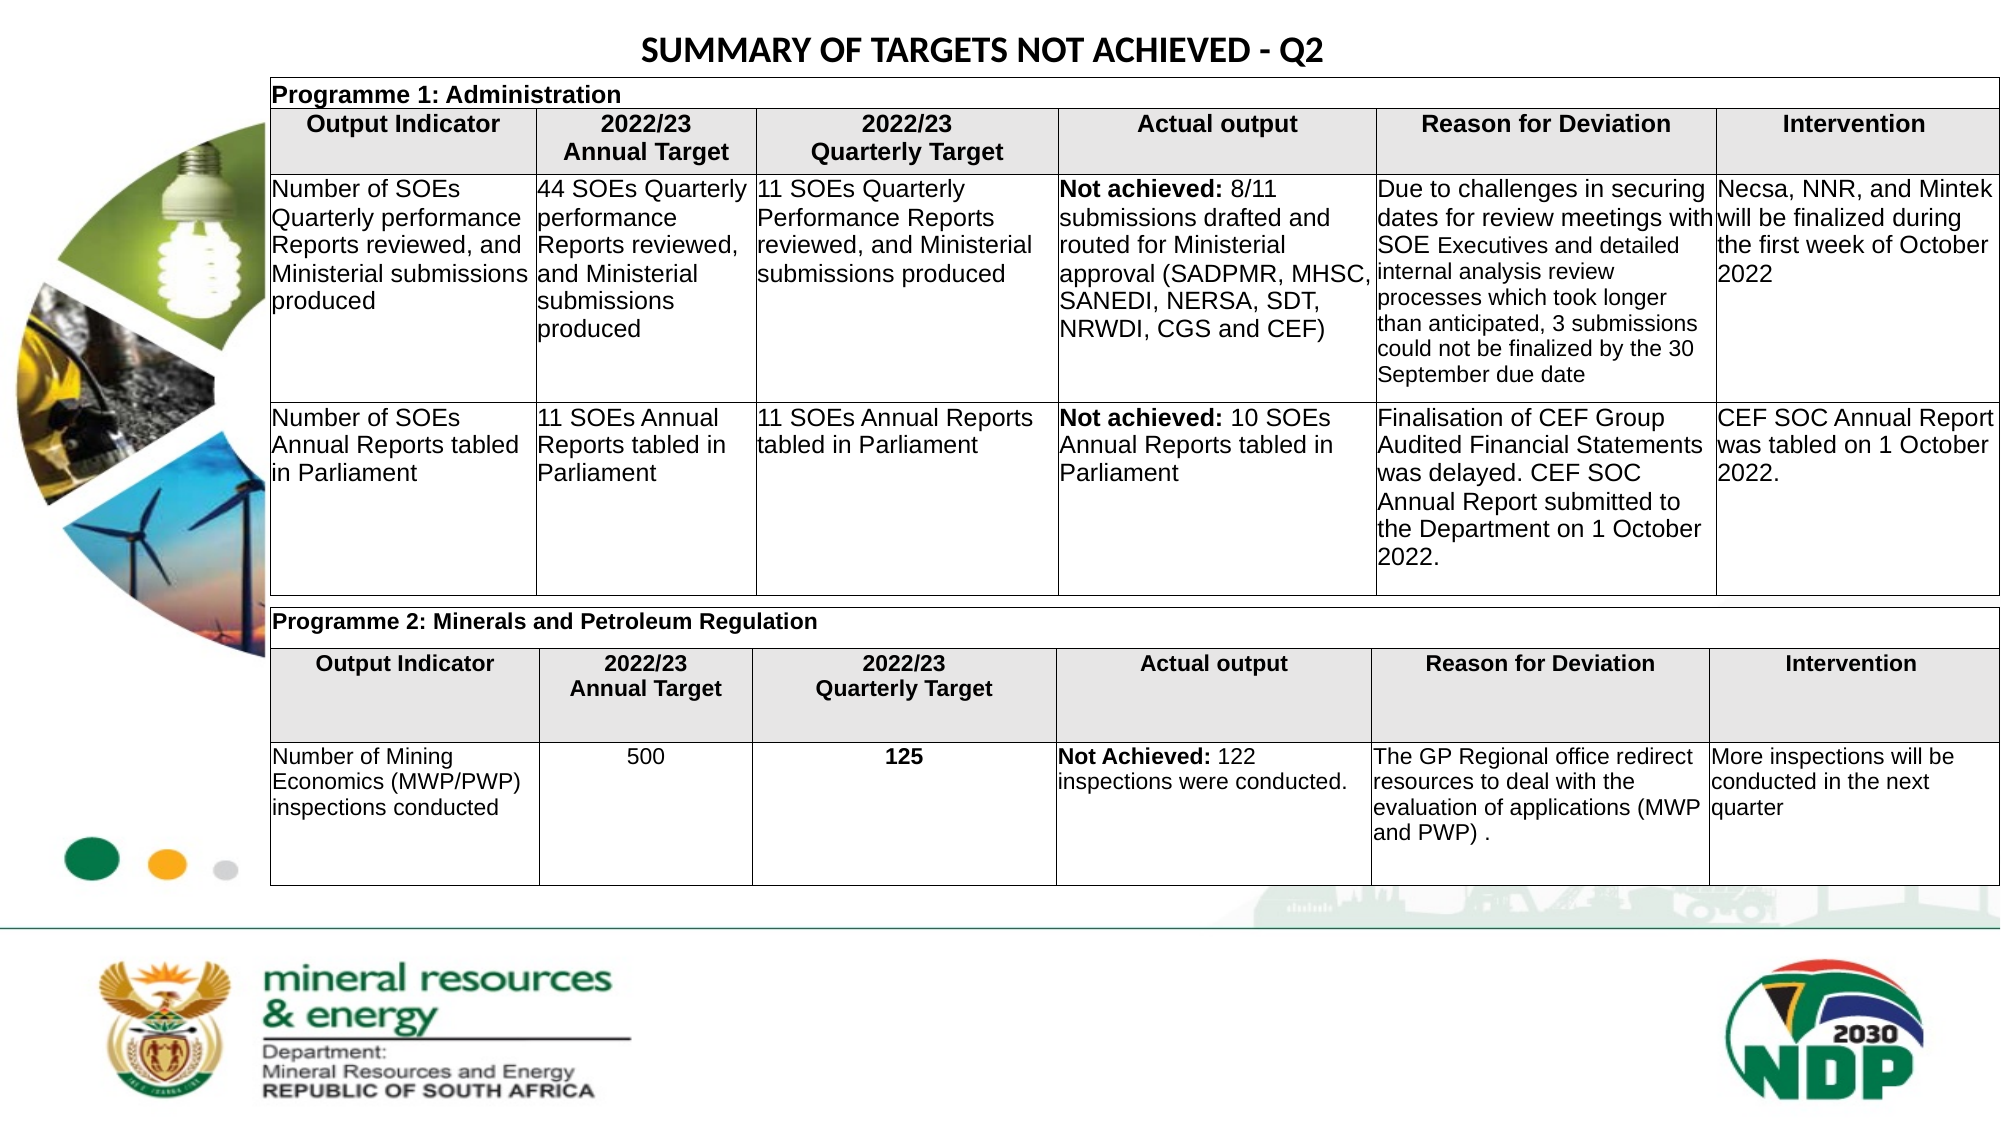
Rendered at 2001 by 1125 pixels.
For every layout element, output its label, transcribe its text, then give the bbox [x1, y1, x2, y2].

table_cell 125 [753, 743, 1056, 885]
table_cell Number of SOEs Quarterly performance Reports reviewed, and Ministerial submissions produced [271, 175, 536, 402]
table_header Programme 2: Minerals and Petroleum Regulation [271, 608, 1999, 648]
table_cell Number of SOEs Annual Reports tabled in Parliament [271, 403, 536, 595]
table_cell 500 [540, 743, 752, 885]
table_cell 44 SOEs Quarterly performance Reports reviewed, and Ministerial submissions produced [537, 175, 756, 402]
table_cell Number of Mining Economics (MWP/PWP) inspections conducted [271, 743, 539, 885]
table_cell Finalisation of CEF Group Audited Financial Statements was delayed. CEF SOC Annual Report submitted to the Department on 1 October 2022. [1377, 403, 1716, 595]
table_cell 2022/23 Annual Target [537, 109, 756, 174]
table_cell Output Indicator [271, 109, 536, 174]
table_cell Output Indicator [271, 649, 539, 742]
table_cell More inspections will be conducted in the next quarter [1710, 743, 1999, 885]
table_cell Actual output [1057, 649, 1371, 742]
picture [0, 0, 2001, 1125]
table_cell Reason for Deviation [1377, 109, 1716, 174]
table_cell 11 SOEs Quarterly Performance Reports reviewed, and Ministerial submissions produced [757, 175, 1058, 402]
table_cell CEF SOC Annual Report was tabled on 1 October 2022. [1717, 403, 1999, 595]
table_cell Not Achieved: 122 inspections were conducted. [1057, 743, 1371, 885]
table_cell 11 SOEs Annual Reports tabled in Parliament [757, 403, 1058, 595]
table_cell Not achieved: 10 SOEs Annual Reports tabled in Parliament [1059, 403, 1376, 595]
table_cell Actual output [1059, 109, 1376, 174]
table_header Programme 1: Administration [271, 78, 1999, 108]
table_cell Necsa, NNR, and Mintek will be finalized during the first week of October 2022 [1717, 175, 1999, 402]
table_cell Intervention [1710, 649, 1999, 742]
table_cell 2022/23 Annual Target [540, 649, 752, 742]
table_cell 11 SOEs Annual Reports tabled in Parliament [537, 403, 756, 595]
table_cell 2022/23 Quarterly Target [753, 649, 1056, 742]
table_cell Intervention [1717, 109, 1999, 174]
text_box SUMMARY OF TARGETS NOT ACHIEVED - Q2 [270, 17, 1645, 77]
table_cell The GP Regional office redirect resources to deal with the evaluation of applications (MWP and PWP) . [1372, 743, 1709, 885]
table_cell 2022/23 Quarterly Target [757, 109, 1058, 174]
table_cell Not achieved: 8/11 submissions drafted and routed for Ministerial approval (SADPMR, MHSC, SANEDI, NERSA, SDT, NRWDI, CGS and CEF) [1059, 175, 1376, 402]
table_cell Due to challenges in securing dates for review meetings with SOE Executives and detailed internal analysis review processes which took longer than anticipated, 3 submissions could not be finalized by the 30 September due date [1377, 175, 1716, 402]
table_cell Reason for Deviation [1372, 649, 1709, 742]
